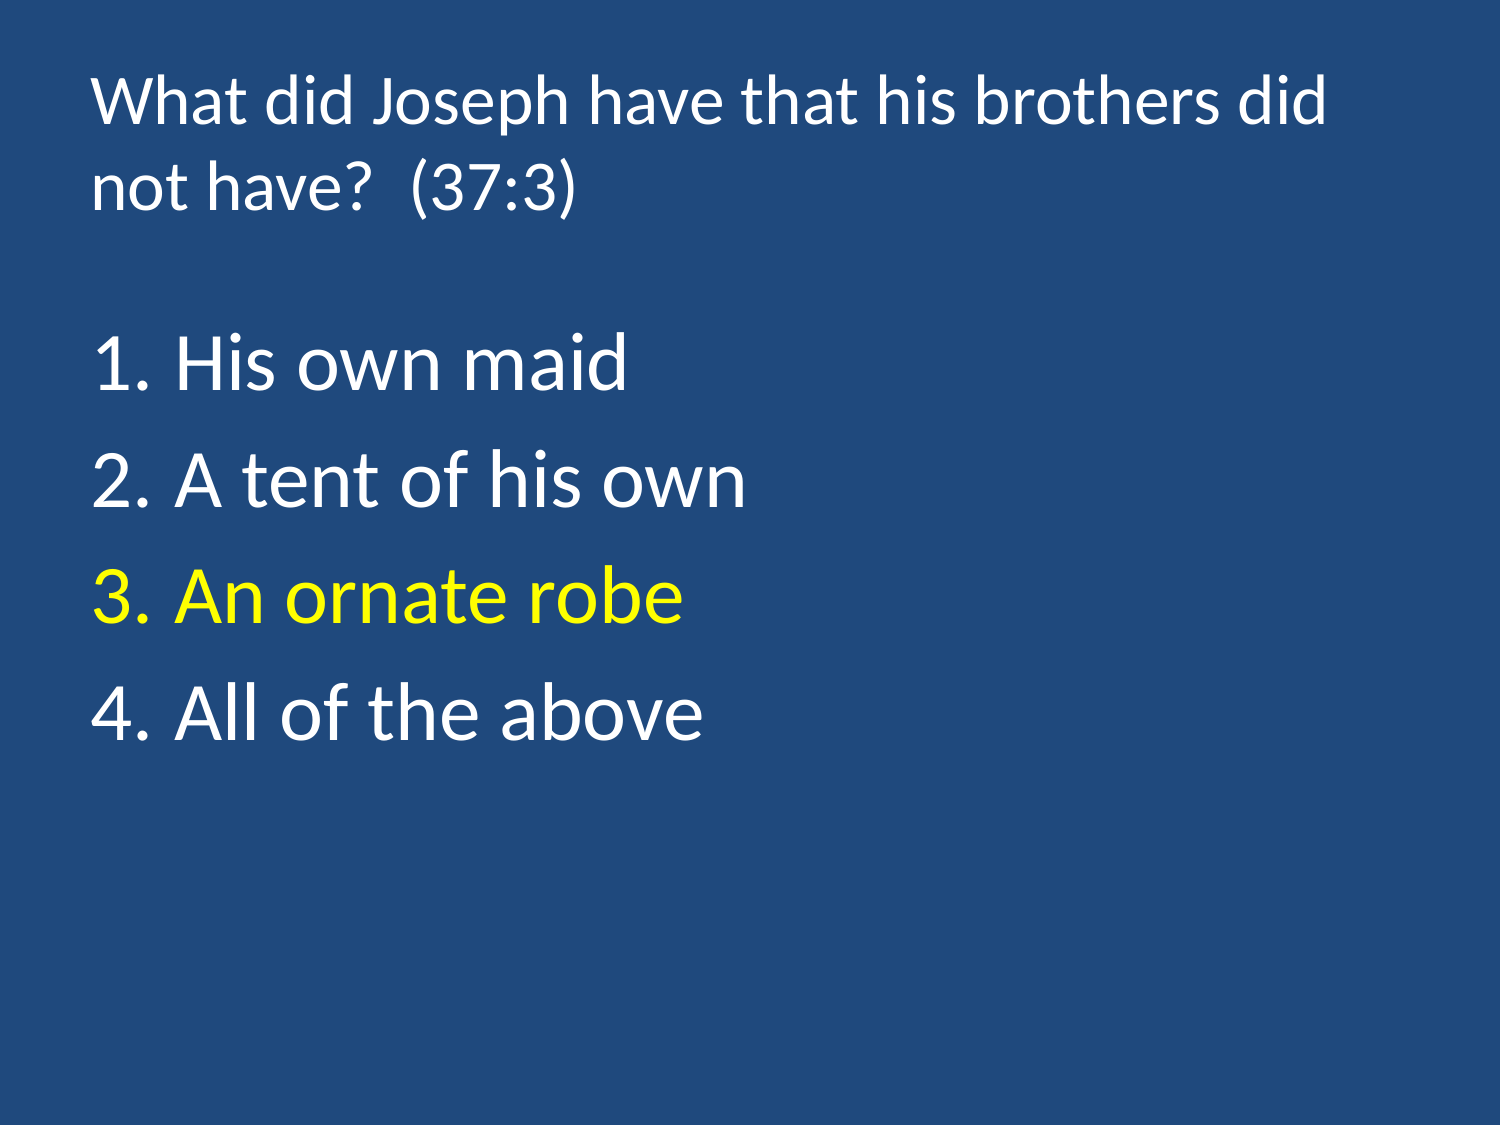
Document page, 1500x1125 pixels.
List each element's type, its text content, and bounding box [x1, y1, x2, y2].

title What did Joseph have that his brothers did not have? (37:3) [75, 45, 1425, 233]
list His own maid A tent of his own An ornate robe All of the above [75, 299, 1425, 1005]
